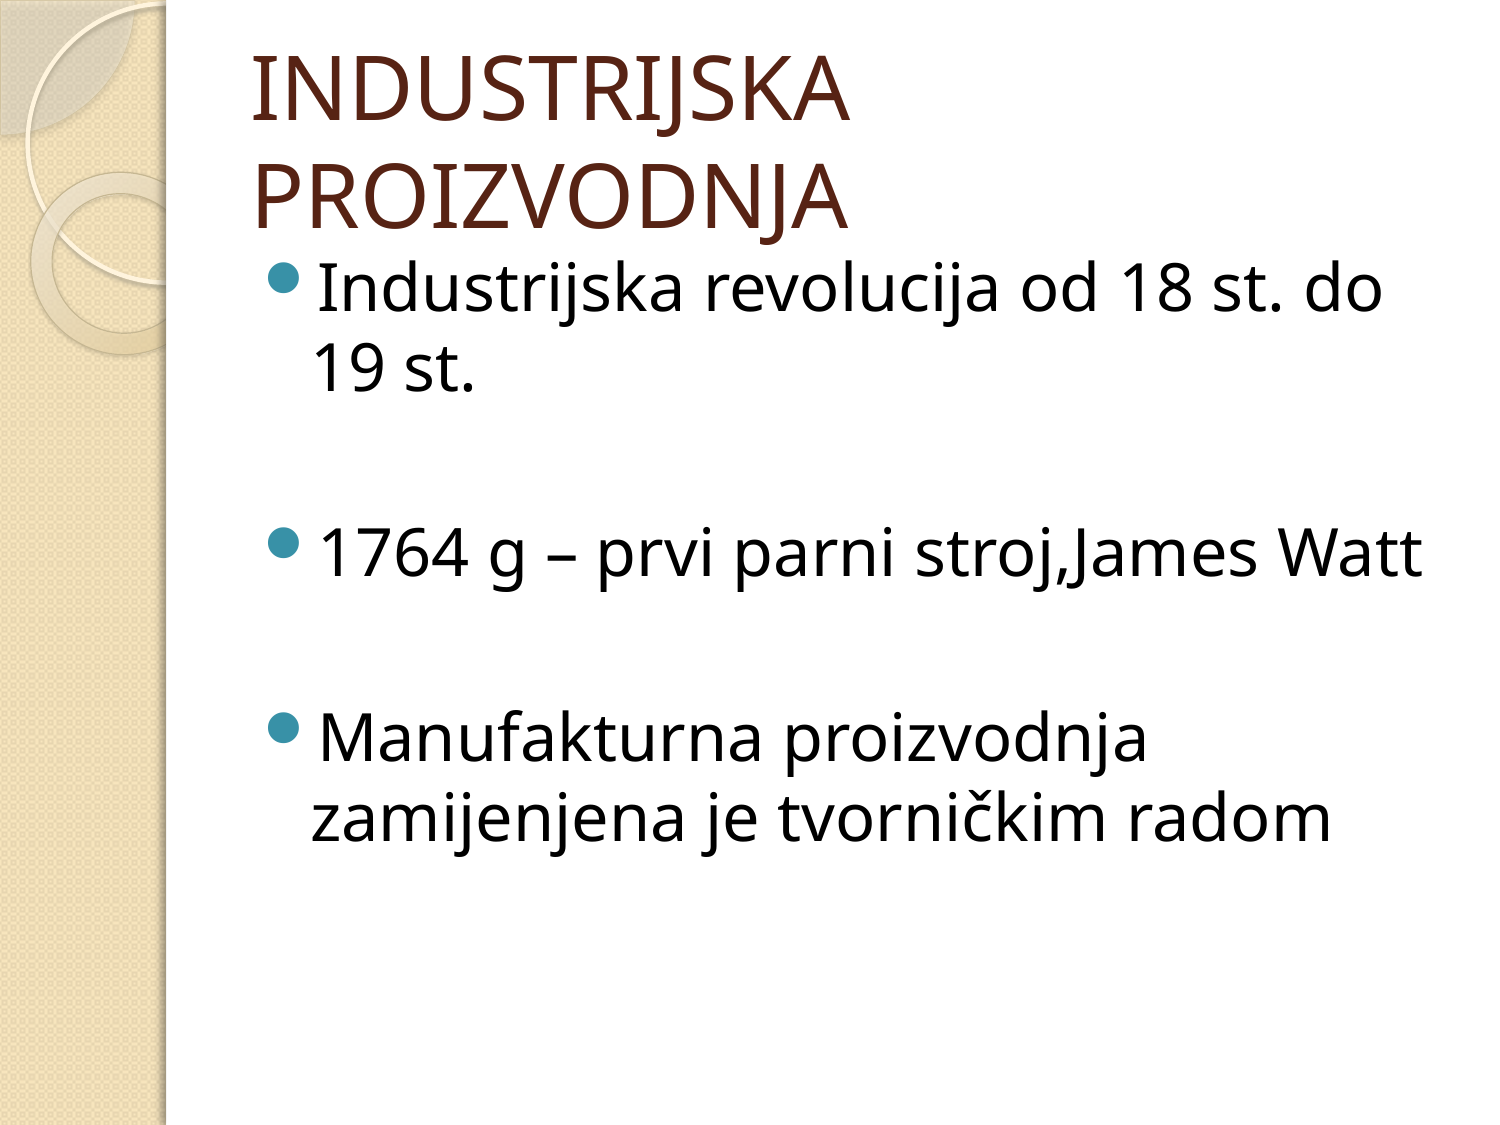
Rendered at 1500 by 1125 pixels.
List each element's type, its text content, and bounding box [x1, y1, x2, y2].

list Industrijska revolucija od 18 st. do 19 st. 1764 g – prvi parni stroj,James Watt Manufakturna proizvodnja zamijenjena je tvorničkim radom [235, 237, 1466, 1025]
title INDUSTRIJSKA PROIZVODNJA [235, 45, 1466, 233]
